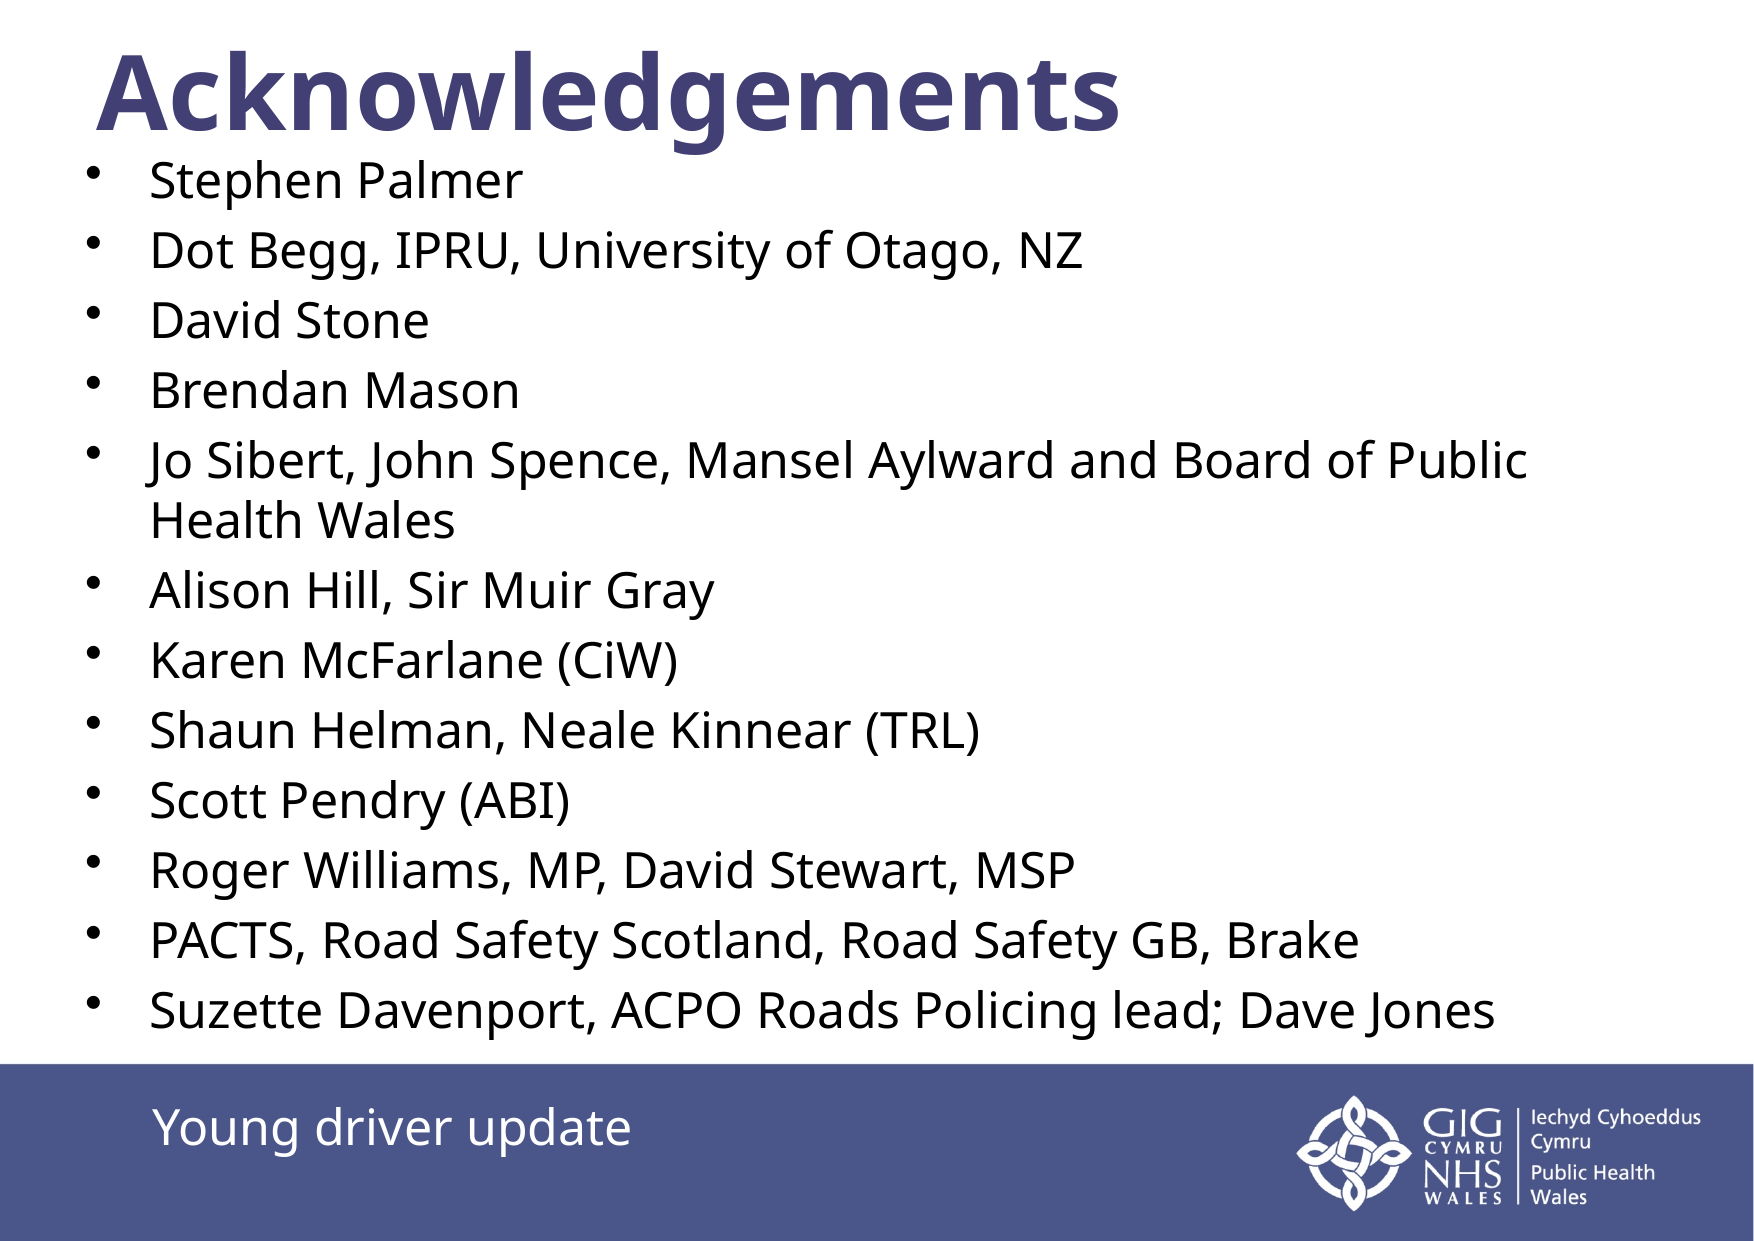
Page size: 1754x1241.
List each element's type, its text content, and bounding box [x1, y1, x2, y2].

picture [0, 0, 1754, 1241]
footer Young driver update [137, 1087, 1213, 1226]
list Stephen Palmer Dot Begg, IPRU, University of Otago, NZ David Stone Brendan Mason Jo Sibert, John Spence, Mansel Aylward and Board of Public Health Wales Alison Hill, Sir Muir Gray Karen McFarlane (CiW) Shaun Helman, Neale Kinnear (TRL) Scott Pendry (ABI) Roger Williams, MP, David Stewart, MSP PACTS, Road Safety Scotland, Road Safety GB, Brake Suzette Davenport, ACPO Roads Policing lead; Dave Jones [67, 139, 1709, 885]
title Acknowledgements [79, 0, 1688, 139]
